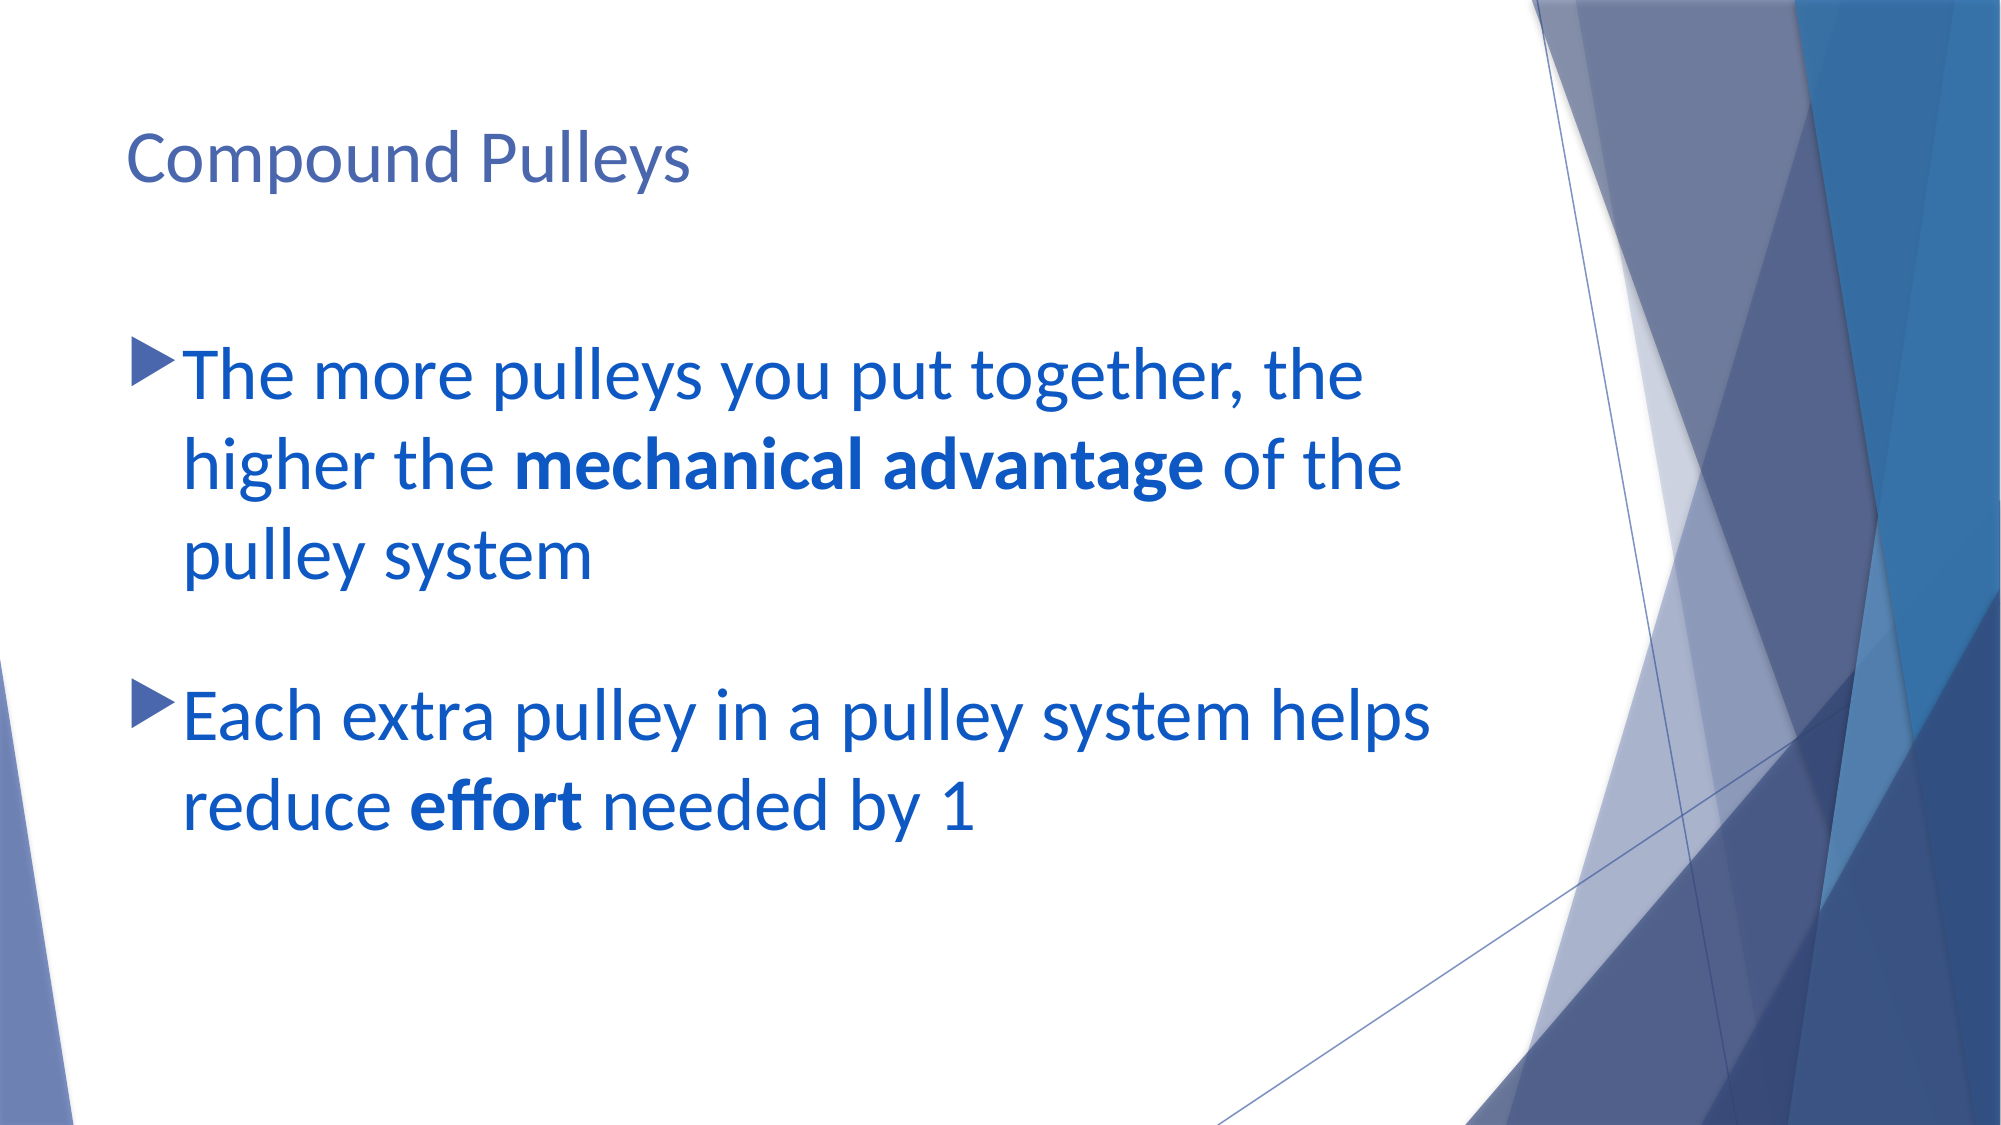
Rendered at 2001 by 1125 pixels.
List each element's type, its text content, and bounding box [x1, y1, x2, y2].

title Compound Pulleys [111, 99, 1522, 316]
list The more pulleys you put together, the higher the mechanical advantage of the pulley system Each extra pulley in a pulley system helps reduce effort needed by 1 [111, 316, 1522, 954]
